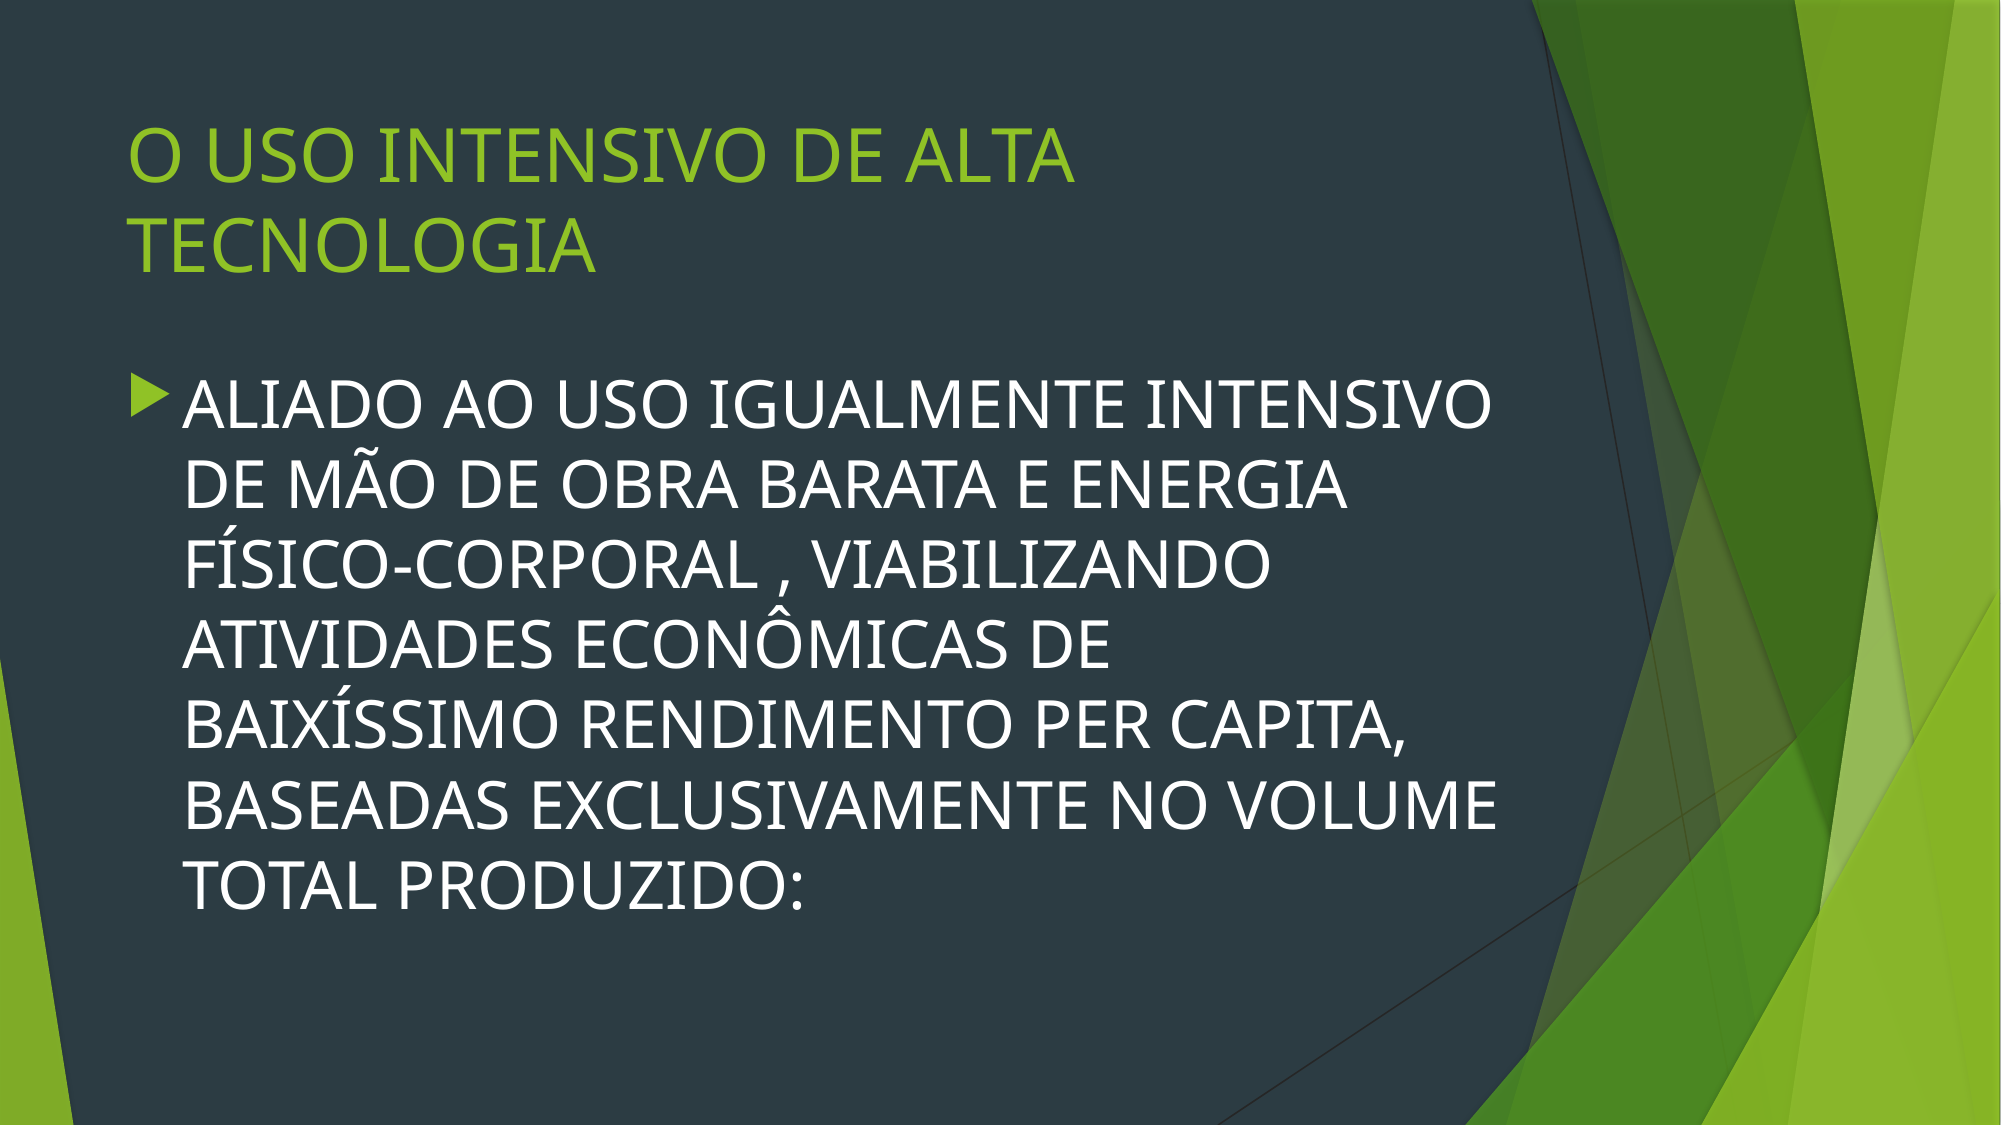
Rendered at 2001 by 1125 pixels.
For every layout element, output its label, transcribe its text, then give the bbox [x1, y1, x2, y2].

list ALIADO AO USO IGUALMENTE INTENSIVO DE MÃO DE OBRA BARATA E ENERGIA FÍSICO-CORPORAL , VIABILIZANDO ATIVIDADES ECONÔMICAS DE BAIXÍSSIMO RENDIMENTO PER CAPITA, BASEADAS EXCLUSIVAMENTE NO VOLUME TOTAL PRODUZIDO: [111, 354, 1522, 1068]
title O USO INTENSIVO DE ALTA TECNOLOGIA [111, 99, 1522, 317]
